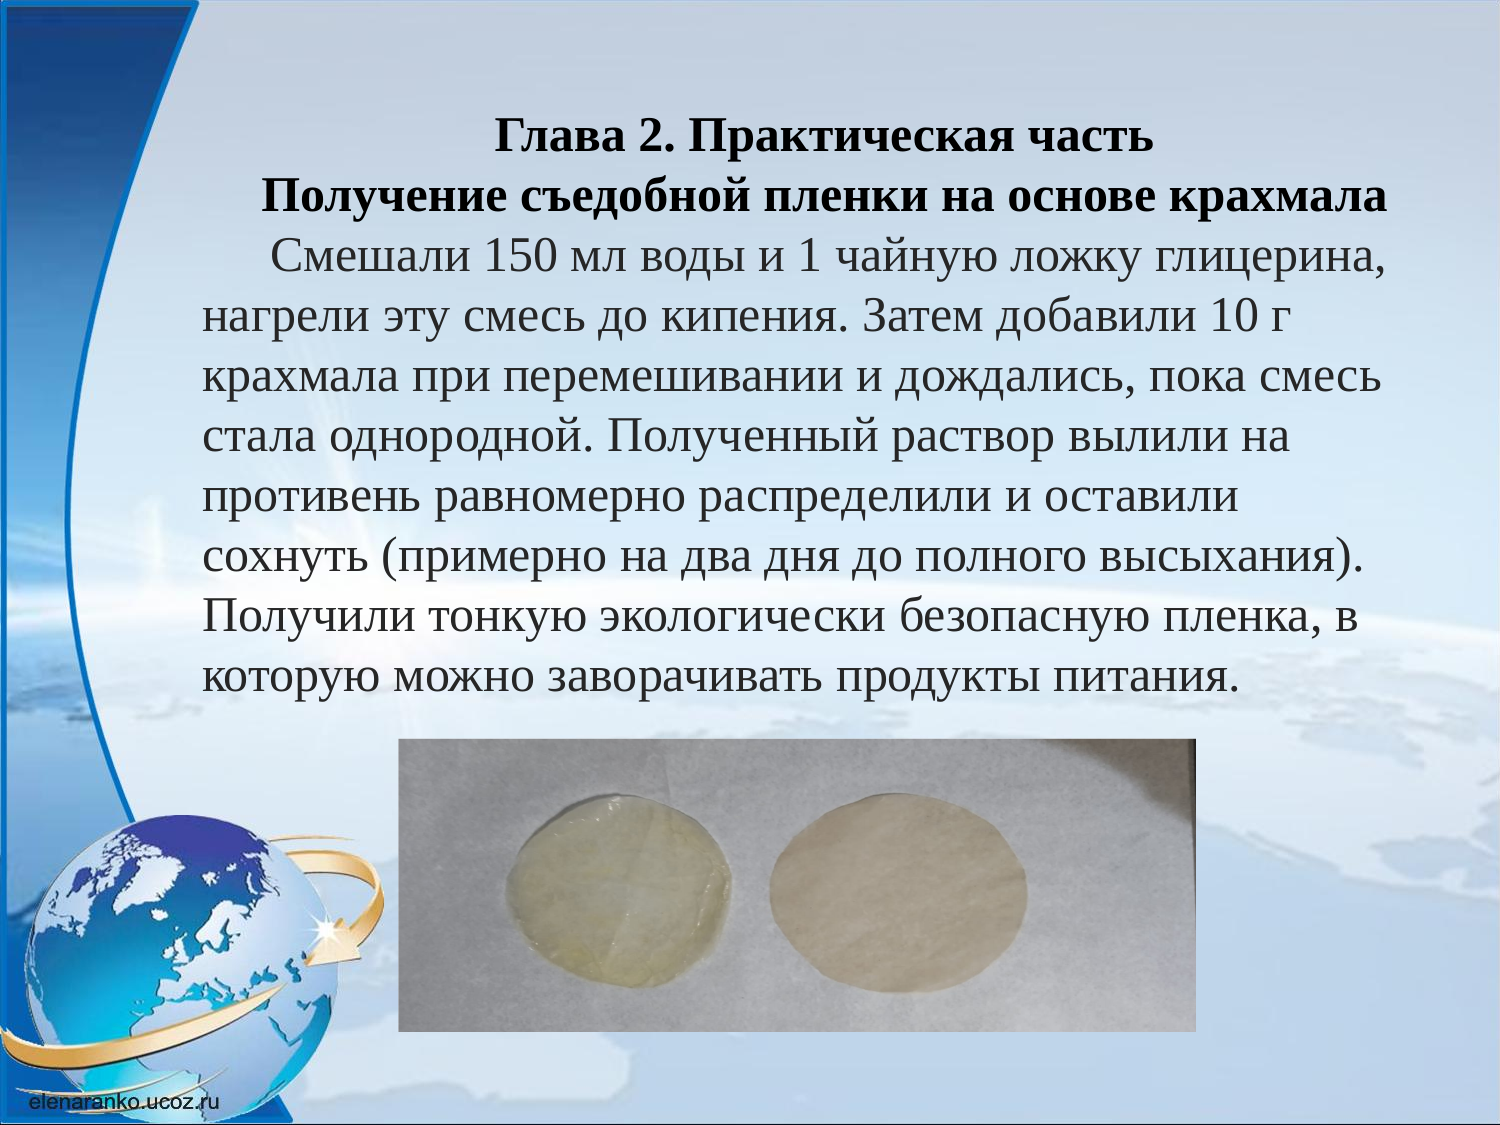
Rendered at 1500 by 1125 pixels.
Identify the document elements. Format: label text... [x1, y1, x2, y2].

picture [0, 0, 1500, 1125]
text_box Глава 2. Практическая часть Получение съедобной пленки на основе крахмала Смешали 150 мл воды и 1 чайную ложку глицерина, нагрели эту смесь до кипения. Затем добавили 10 г крахмала при перемешивании и дождались, пока смесь стала однородной. Полученный раствор вылили на противень равномерно распределили и оставили сохнуть (примерно на два дня до полного высыхания). Получили тонкую экологически безопасную пленка, в которую можно заворачивать продукты питания. [187, 93, 1418, 709]
